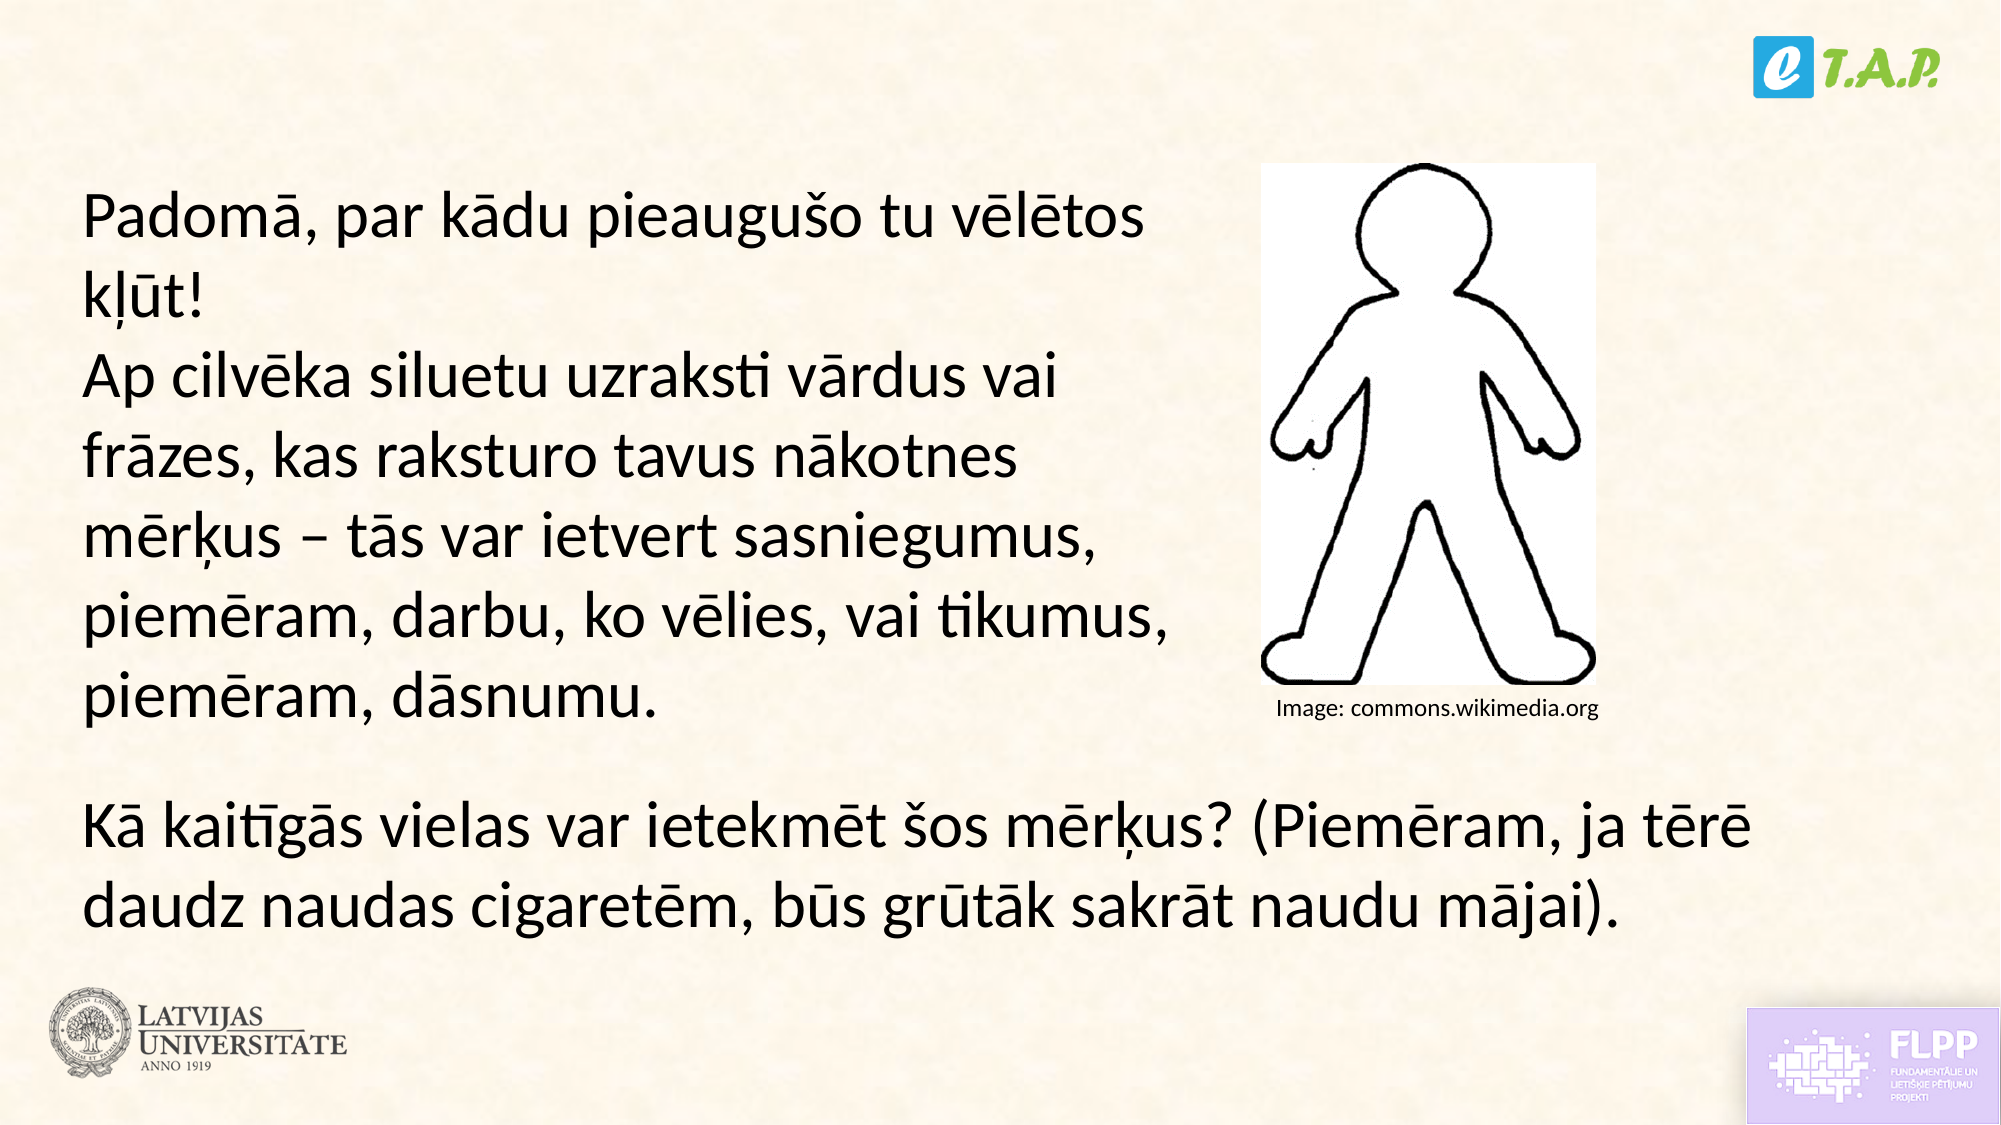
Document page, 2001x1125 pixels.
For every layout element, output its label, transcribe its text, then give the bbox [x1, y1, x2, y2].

picture [24, 971, 371, 1094]
text_box Padomā, par kādu pieaugušo tu vēlētos kļūt! Ap cilvēka siluetu uzraksti vārdus vai frāzes, kas raksturo tavus nākotnes mērķus – tās var ietvert sasniegumus, piemēram, darbu, ko vēlies, vai tikumus, piemēram, dāsnumu. [67, 163, 1247, 739]
picture [1693, 0, 2000, 130]
picture [1746, 1007, 2000, 1125]
text_box Kā kaitīgās vielas var ietekmēt šos mērķus? (Piemēram, ja tērē daudz naudas cigaretēm, būs grūtāk sakrāt naudu mājai). [67, 773, 1946, 948]
text_box Image: commons.wikimedia.org [1261, 684, 1865, 729]
picture [1261, 163, 1596, 685]
